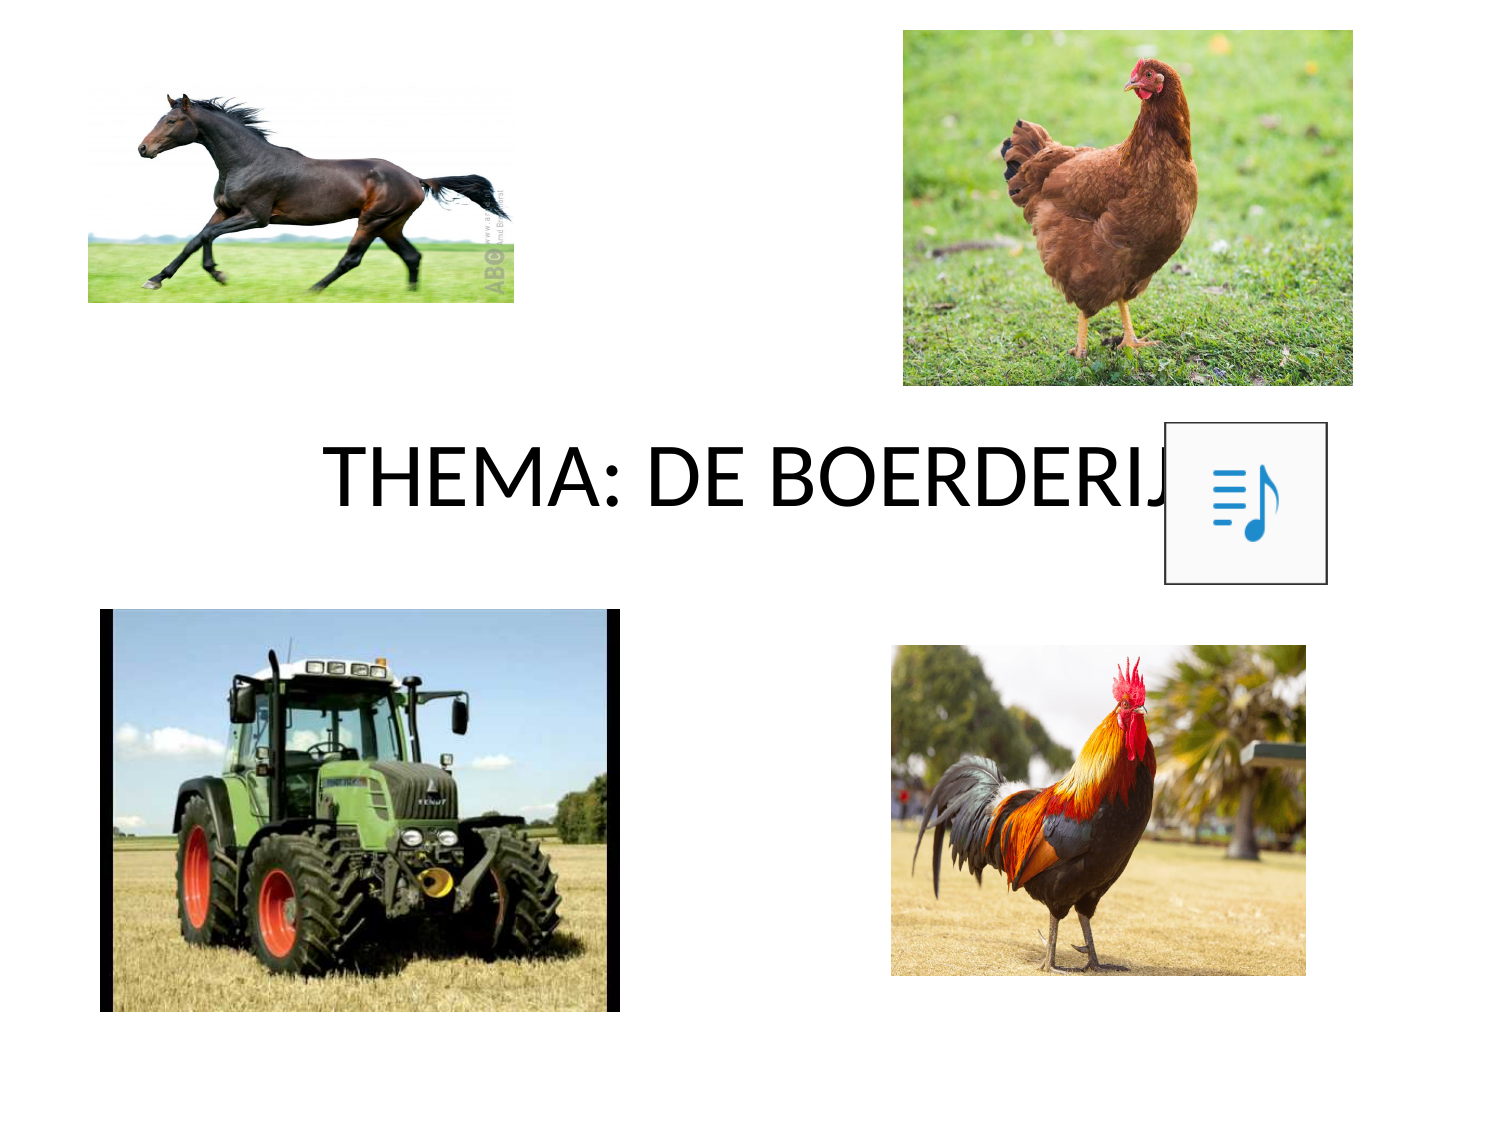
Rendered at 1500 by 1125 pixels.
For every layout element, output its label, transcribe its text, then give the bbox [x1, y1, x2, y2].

picture [1163, 420, 1329, 587]
picture [891, 644, 1306, 977]
picture [88, 77, 514, 303]
text_box THEMA: DE BOERDERIJ [112, 349, 1388, 591]
picture [903, 30, 1353, 386]
picture [100, 609, 621, 1012]
